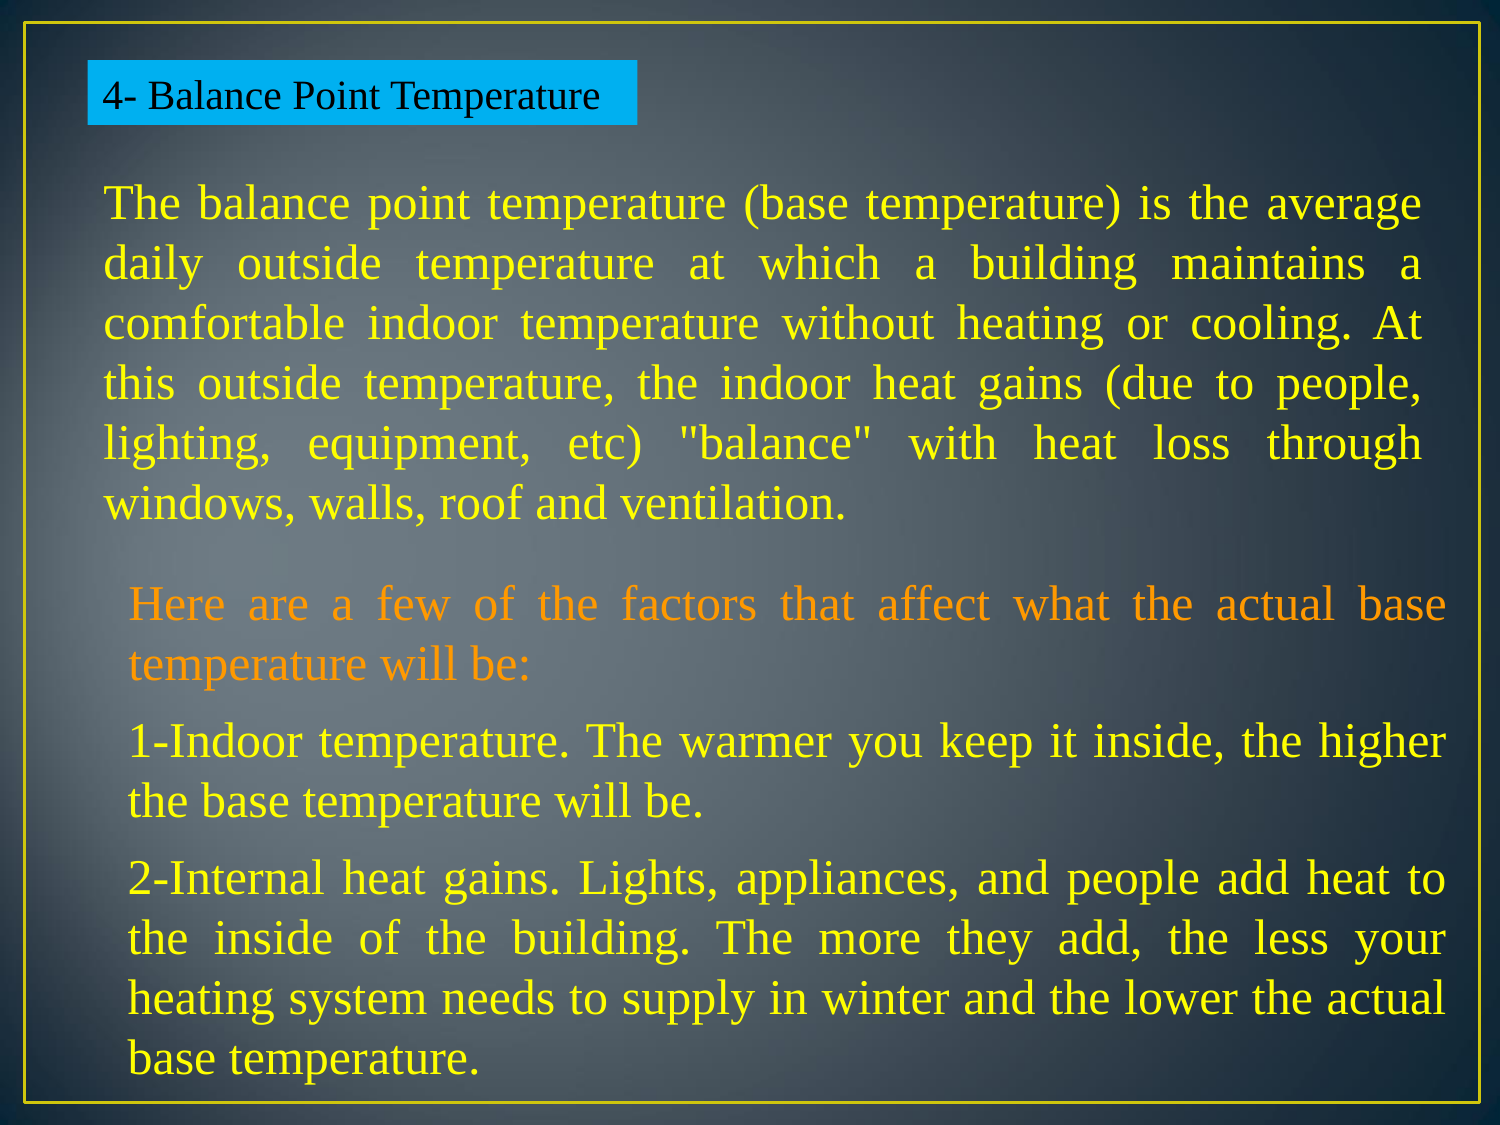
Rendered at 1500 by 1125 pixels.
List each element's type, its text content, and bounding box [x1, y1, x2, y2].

text_box Here are a few of the factors that affect what the actual base temperature will be: [113, 562, 1464, 713]
text_box The balance point temperature (base temperature) is the average daily outside temperature at which a building maintains a comfortable indoor temperature without heating or cooling. At this outside temperature, the indoor heat gains (due to people, lighting, equipment, etc) "balance" with heat loss through windows, walls, roof and ventilation. [88, 162, 1439, 563]
text_box 4- Balance Point Temperature [87, 60, 638, 125]
picture [0, 0, 1500, 1125]
text_box 2-Internal heat gains. Lights, appliances, and people add heat to the inside of the building. The more they add, the less your heating system needs to supply in winter and the lower the actual base temperature. [112, 837, 1463, 1088]
text_box 1-Indoor temperature. The warmer you keep it inside, the higher the base temperature will be. [112, 699, 1463, 837]
